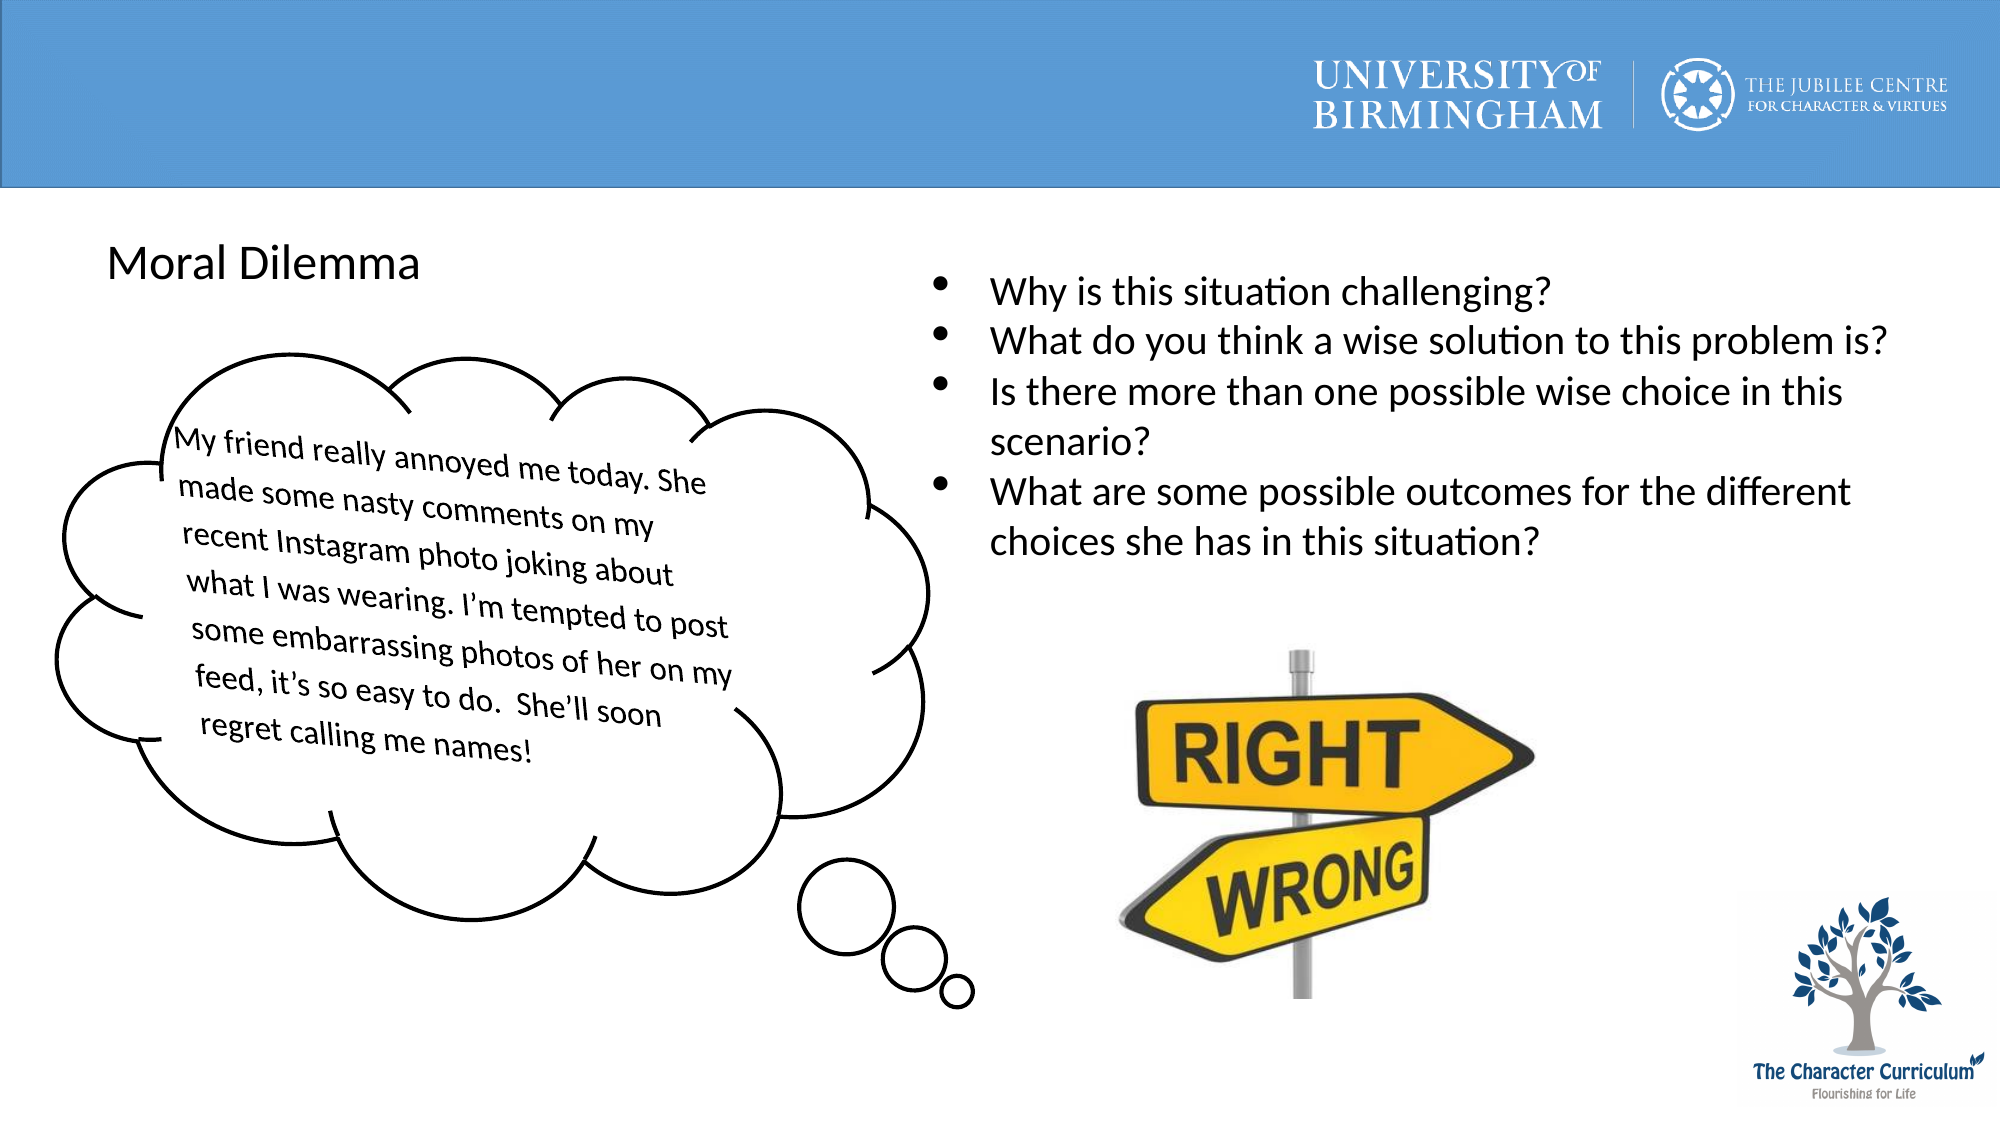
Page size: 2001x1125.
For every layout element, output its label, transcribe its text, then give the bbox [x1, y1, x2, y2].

text_box Why is this situation challenging? What do you think a wise solution to this problem is? Is there more than one possible wise choice in this scenario? What are some possible outcomes for the different choices she has in this situation? [918, 256, 1982, 571]
text_box Moral Dilemma [79, 222, 546, 297]
picture [0, 0, 2000, 188]
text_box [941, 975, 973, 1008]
picture [1737, 891, 1997, 1107]
text_box My friend really annoyed me today. She made some nasty comments on my recent Instagram photo joking about what I was wearing. I’m tempted to post some embarrassing photos of her on my feed, it’s so easy to do. She’ll soon regret calling me names! [56, 354, 929, 921]
picture [1089, 642, 1570, 999]
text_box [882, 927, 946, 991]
text_box My friend really annoyed me today. She made some nasty comments on my recent Instagram photo joking about what I was wearing. I’m tempted to post some embarrassing photos of her on my feed, it’s so easy to do. She’ll soon regret calling me names! [799, 859, 894, 955]
